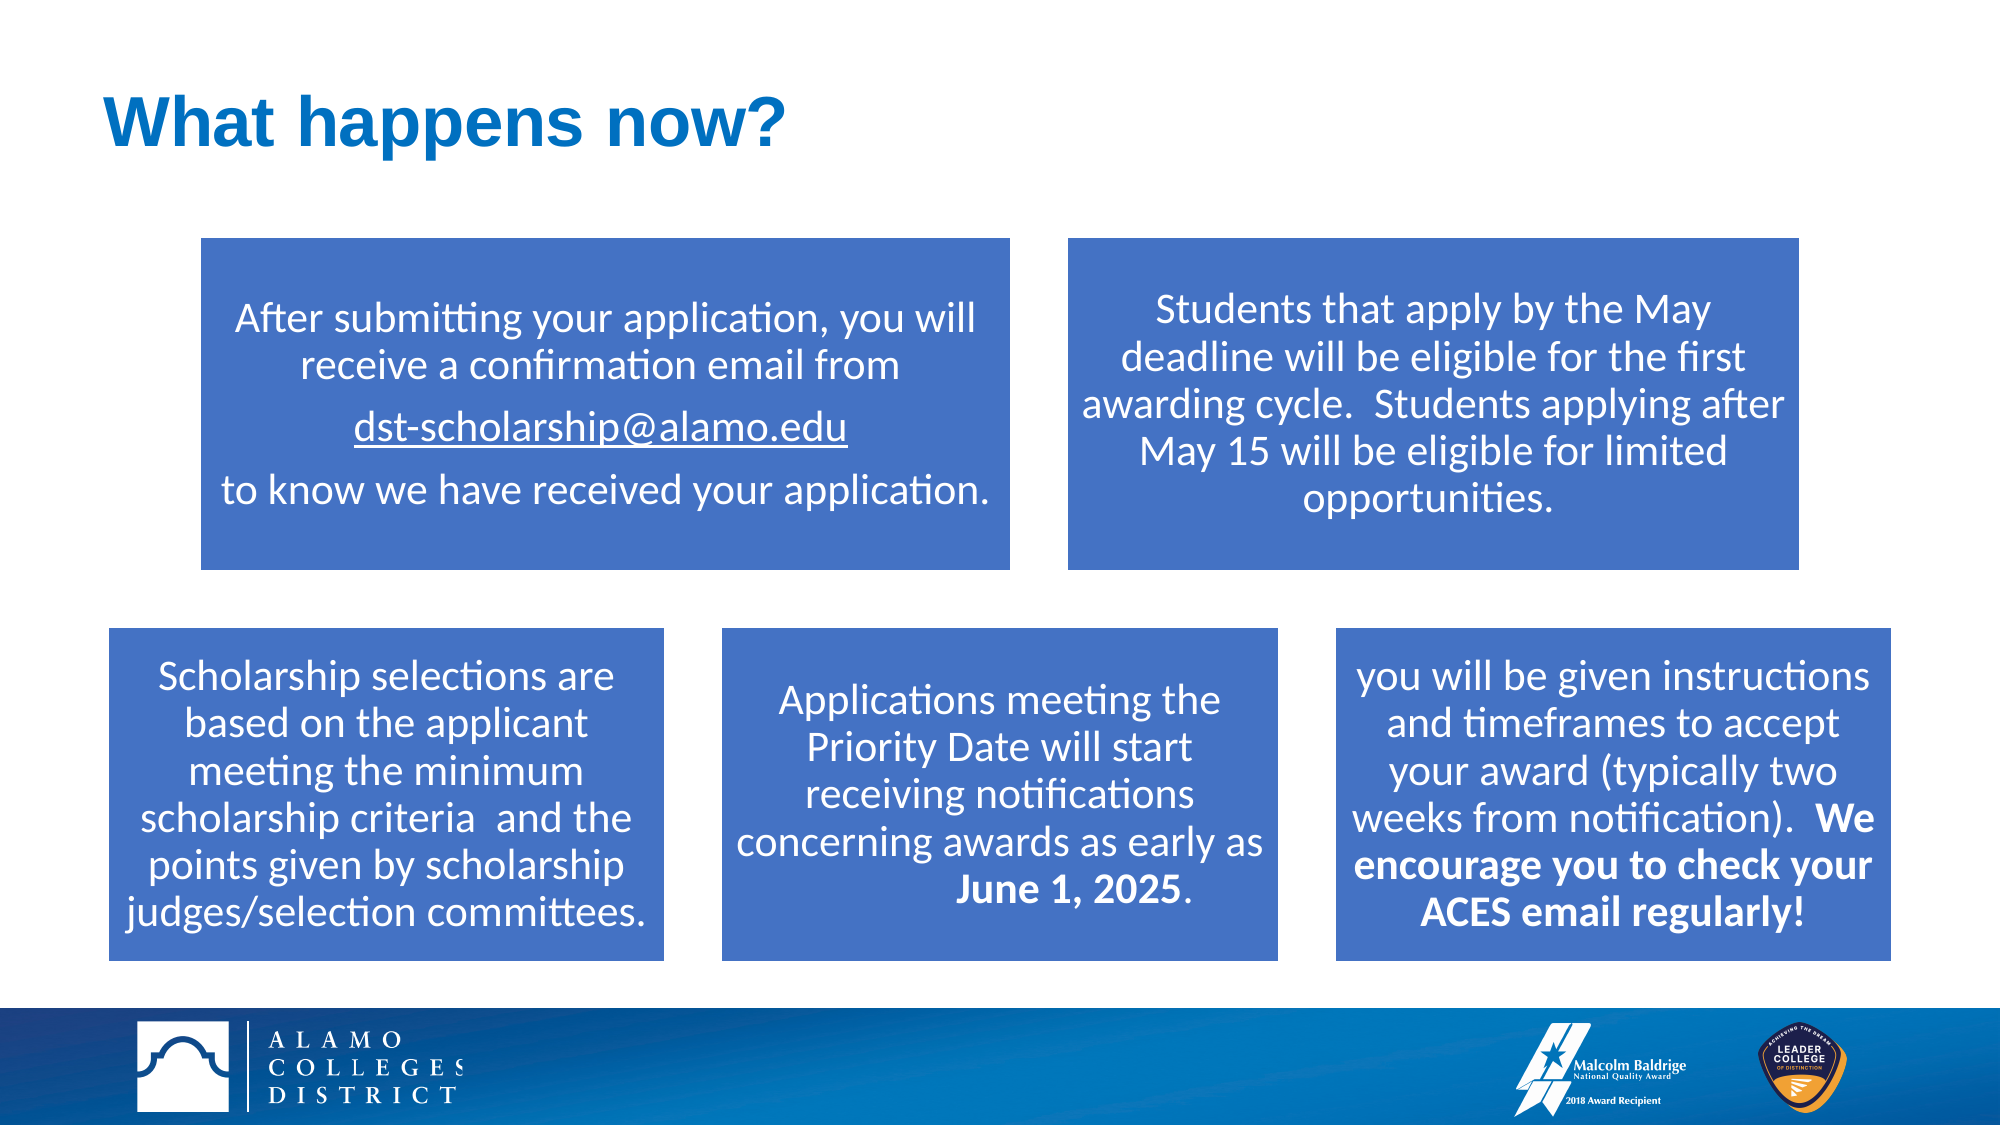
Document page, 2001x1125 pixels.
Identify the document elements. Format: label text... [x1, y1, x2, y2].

picture [0, 1008, 2000, 1125]
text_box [101, 236, 1899, 962]
title What happens now? [101, 2, 1850, 205]
